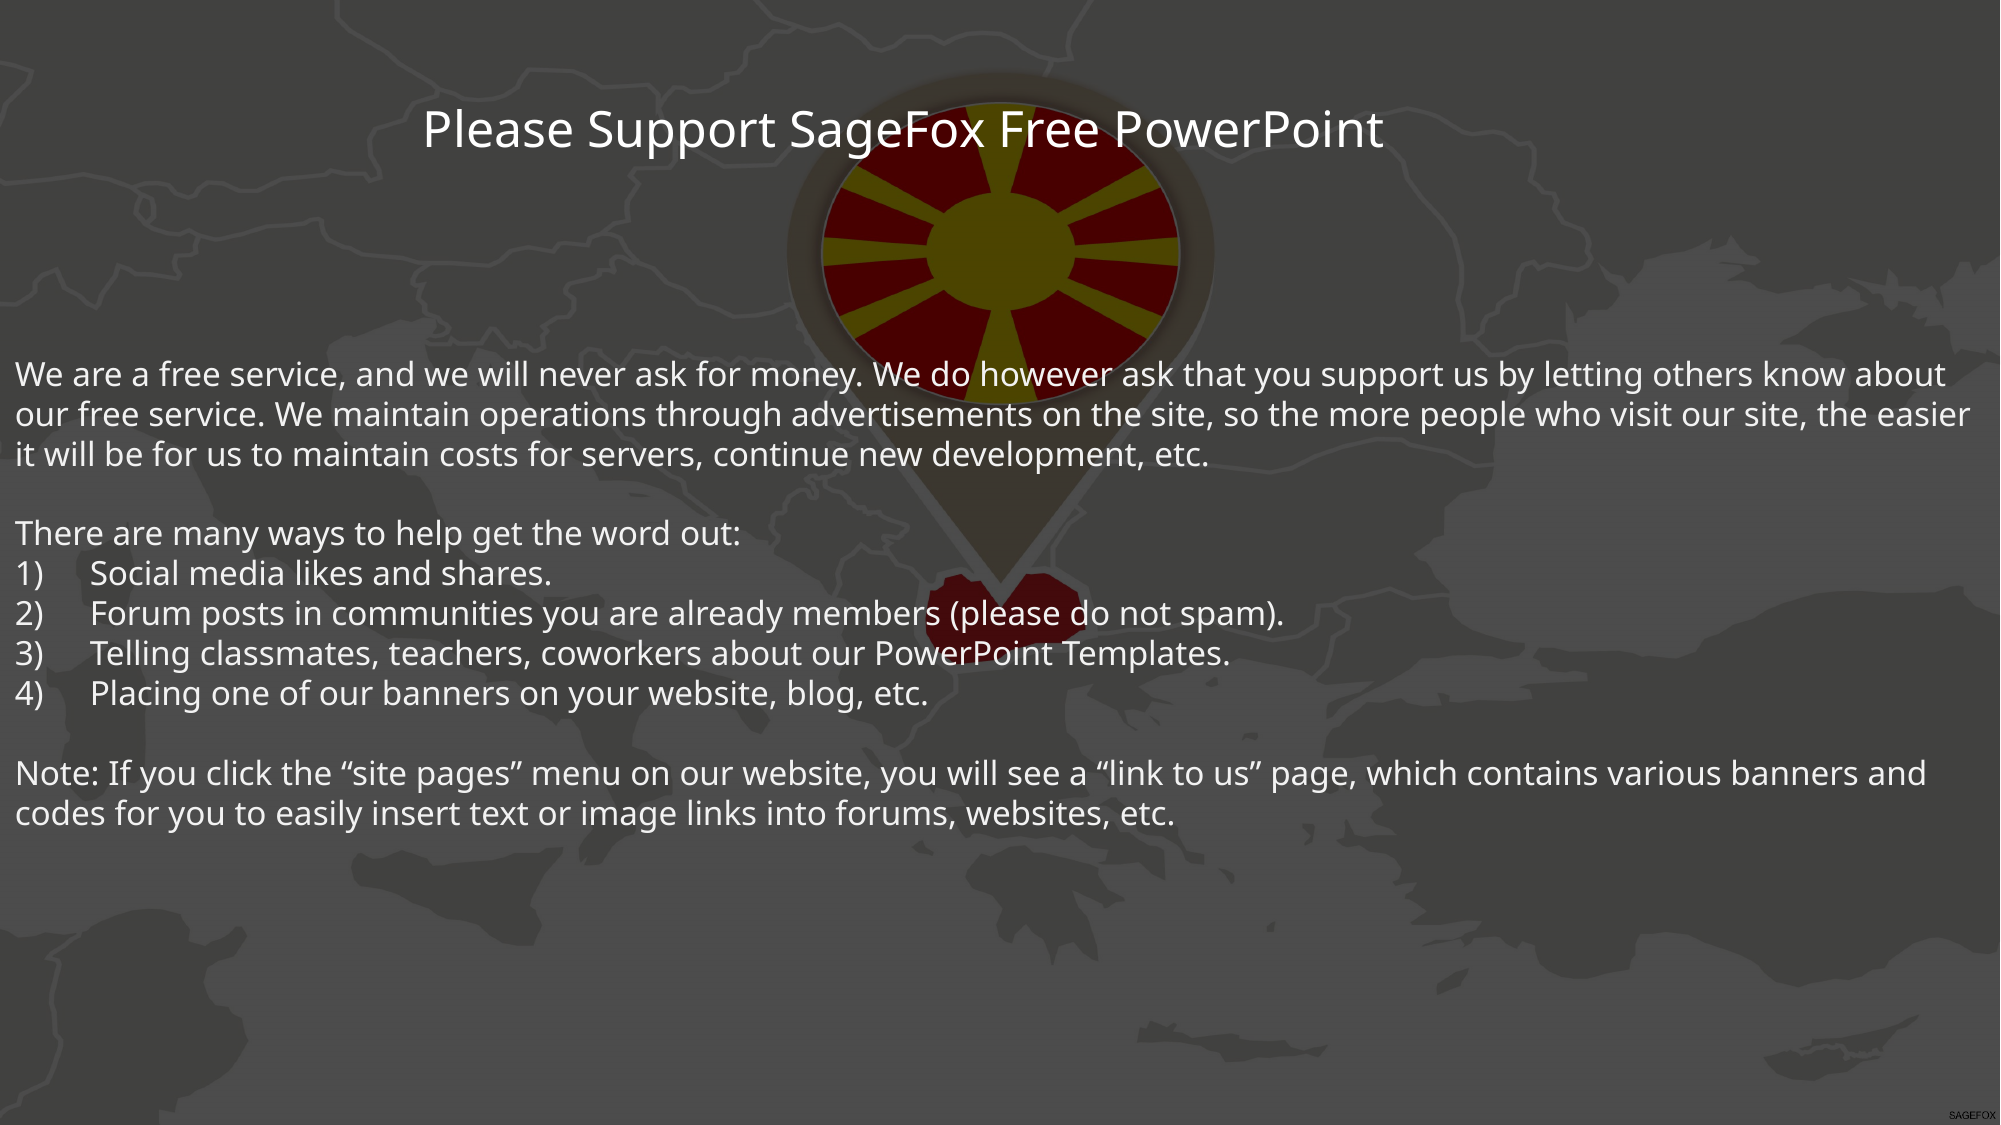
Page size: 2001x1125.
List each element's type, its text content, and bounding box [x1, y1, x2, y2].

title Please Support SageFox Free PowerPoint [363, 72, 1444, 190]
text_box We are a free service, and we will never ask for money. We do however ask that you support us by letting others know about our free service. We maintain operations through advertisements on the site, so the more people who visit our site, the easier it will be for us to maintain costs for servers, continue new development, etc. There are many ways to help get the word out: Social media likes and shares. Forum posts in communities you are already members (please do not spam). Telling classmates, teachers, coworkers about our PowerPoint Templates. Placing one of our banners on your website, blog, etc. Note: If you click the “site pages” menu on our website, you will see a “link to us” page, which contains various banners and codes for you to easily insert text or image links into forums, websites, etc. [0, 0, 2000, 1125]
